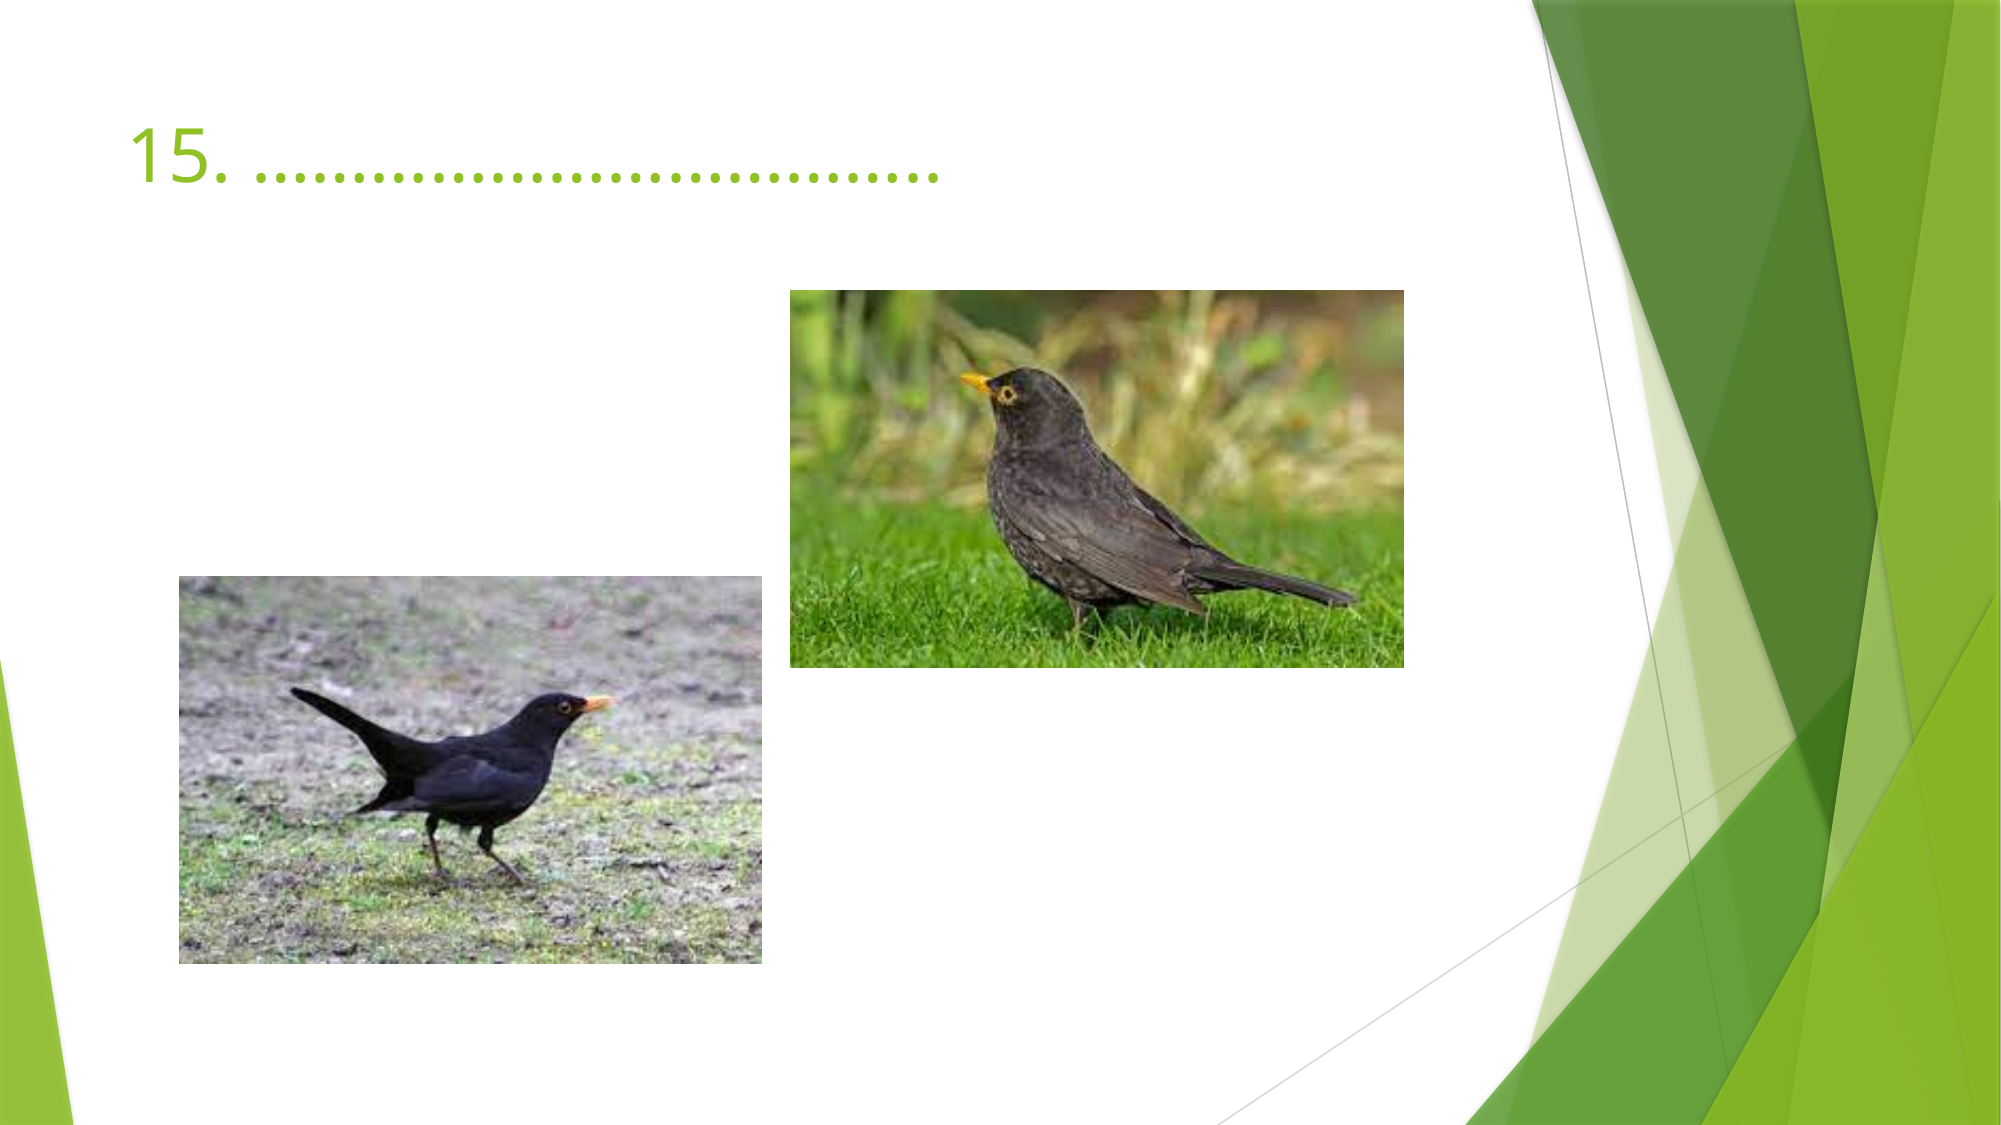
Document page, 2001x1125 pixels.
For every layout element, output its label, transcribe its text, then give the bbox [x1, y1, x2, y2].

title 15. …………………………….. [111, 99, 1522, 317]
picture [179, 576, 762, 965]
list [789, 289, 1405, 669]
